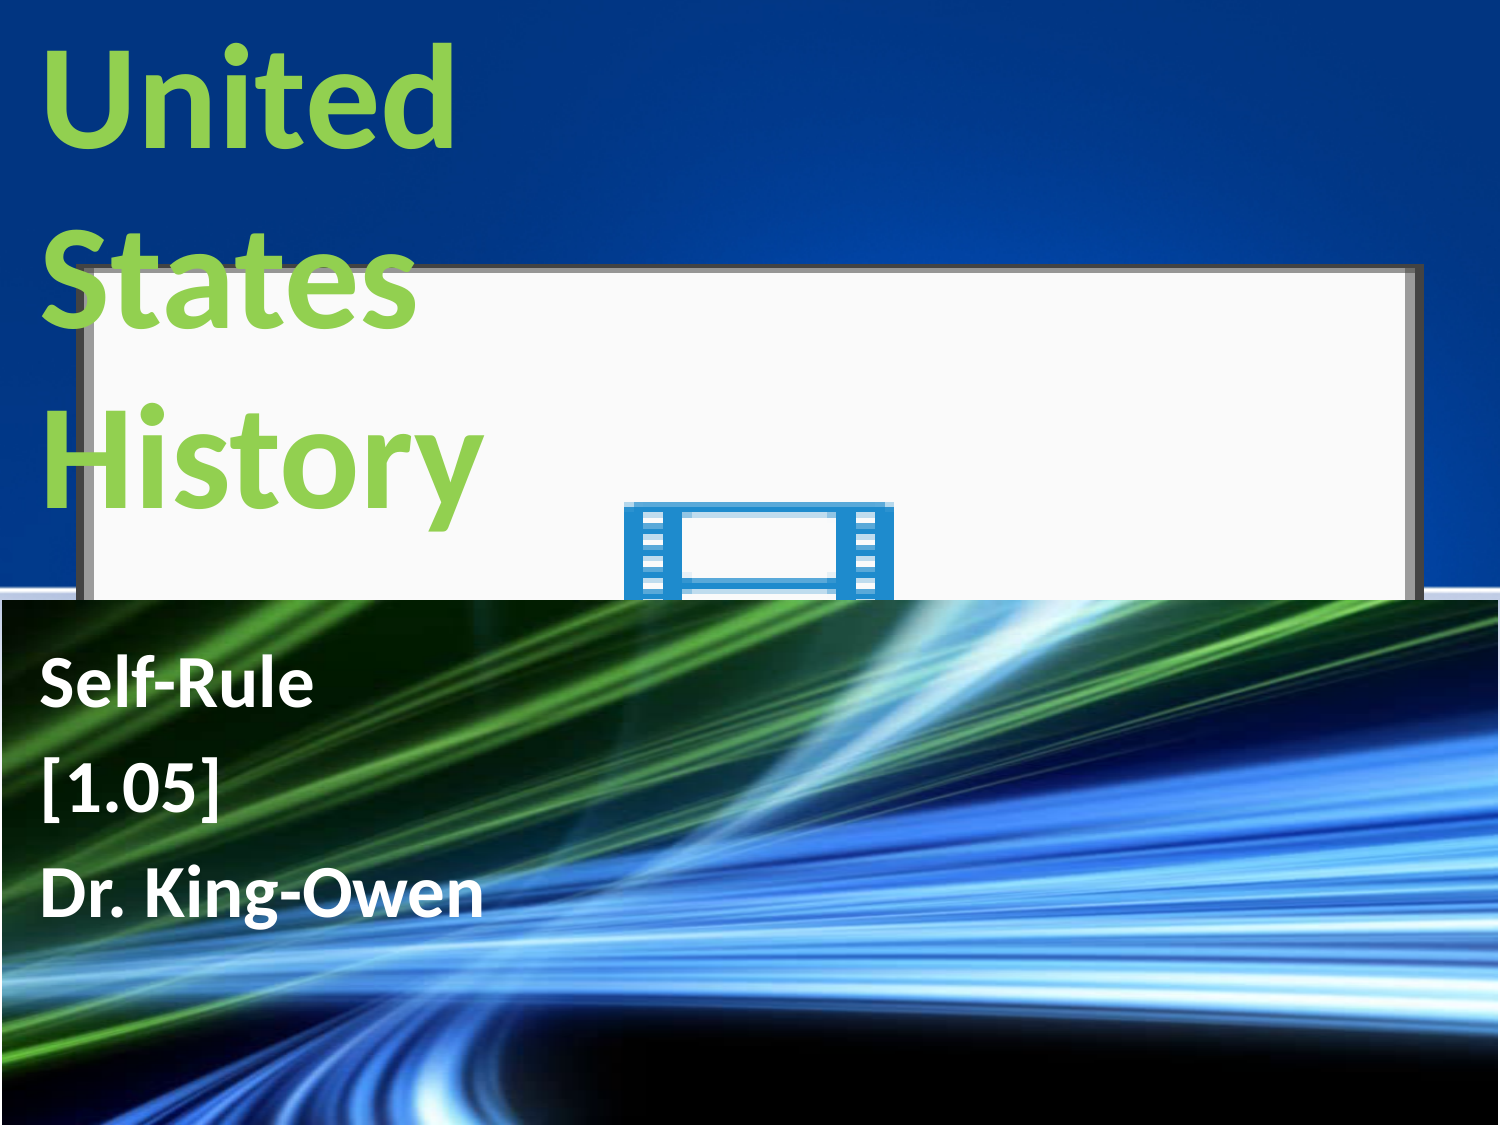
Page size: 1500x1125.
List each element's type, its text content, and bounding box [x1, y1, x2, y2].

picture [0, 0, 1500, 1125]
title United States History [24, 50, 864, 488]
subtitle Self-Rule [1.05] Dr. King-Owen [24, 624, 863, 975]
